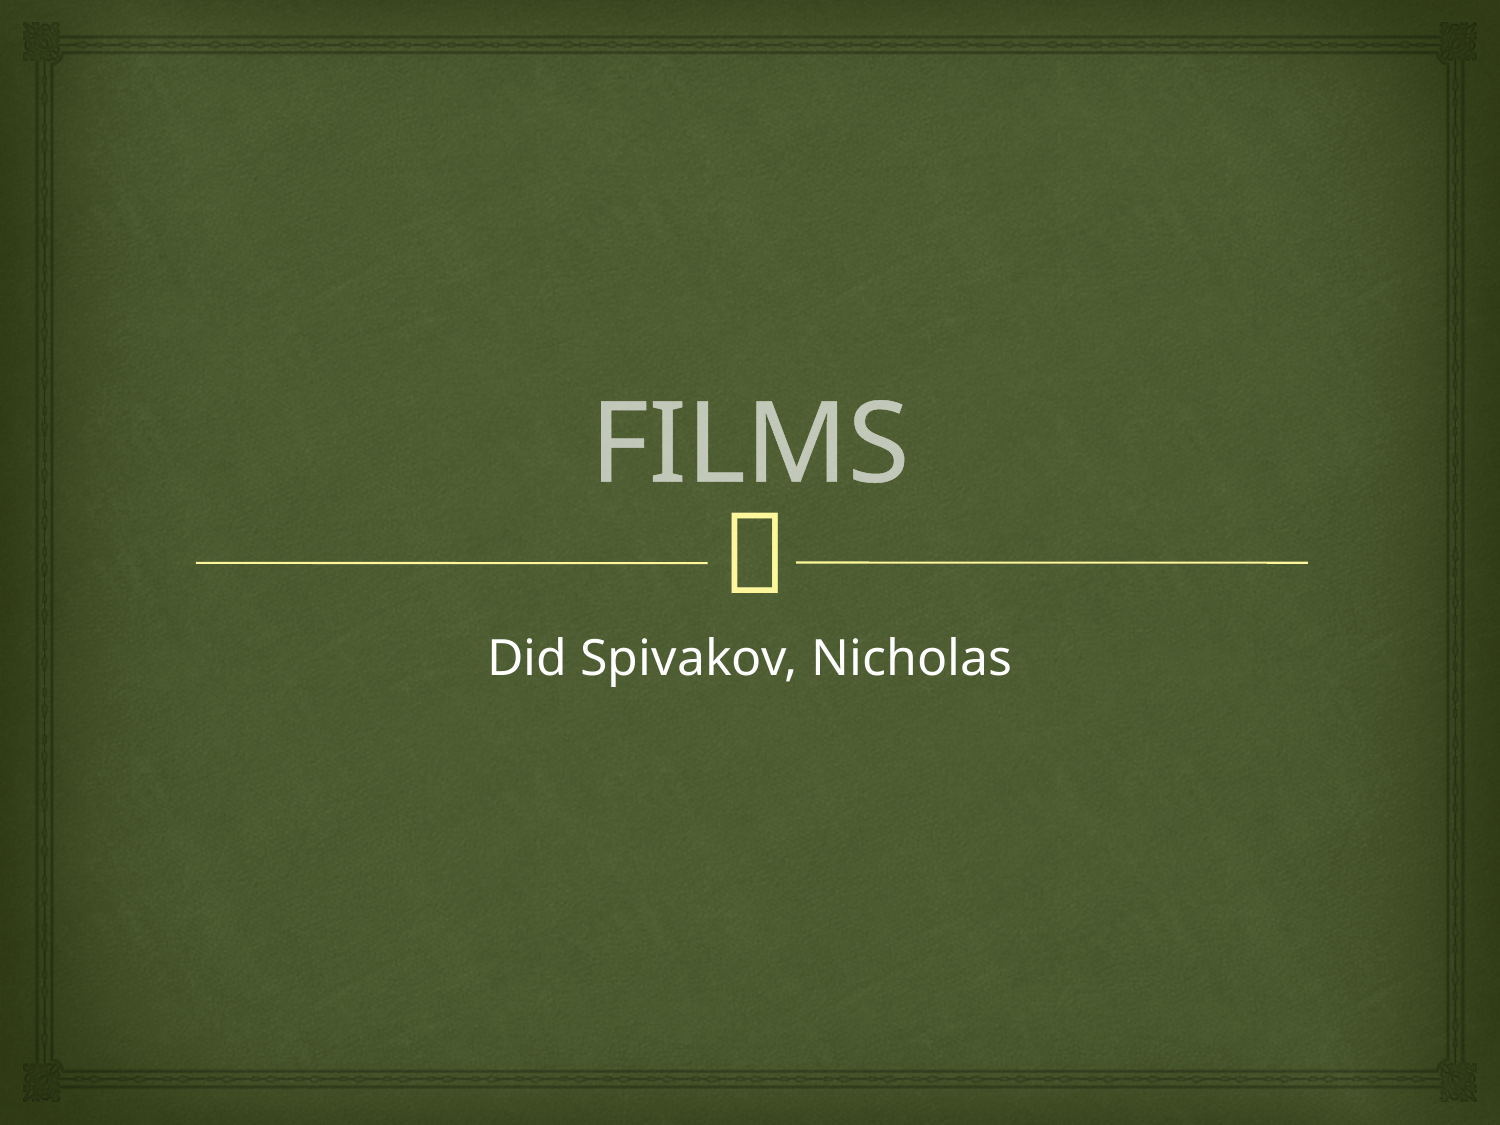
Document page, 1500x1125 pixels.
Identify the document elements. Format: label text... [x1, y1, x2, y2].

subtitle Did Spivakov, Nicholas [225, 618, 1275, 906]
picture [0, 0, 1500, 1125]
title FILMS [194, 227, 1306, 512]
